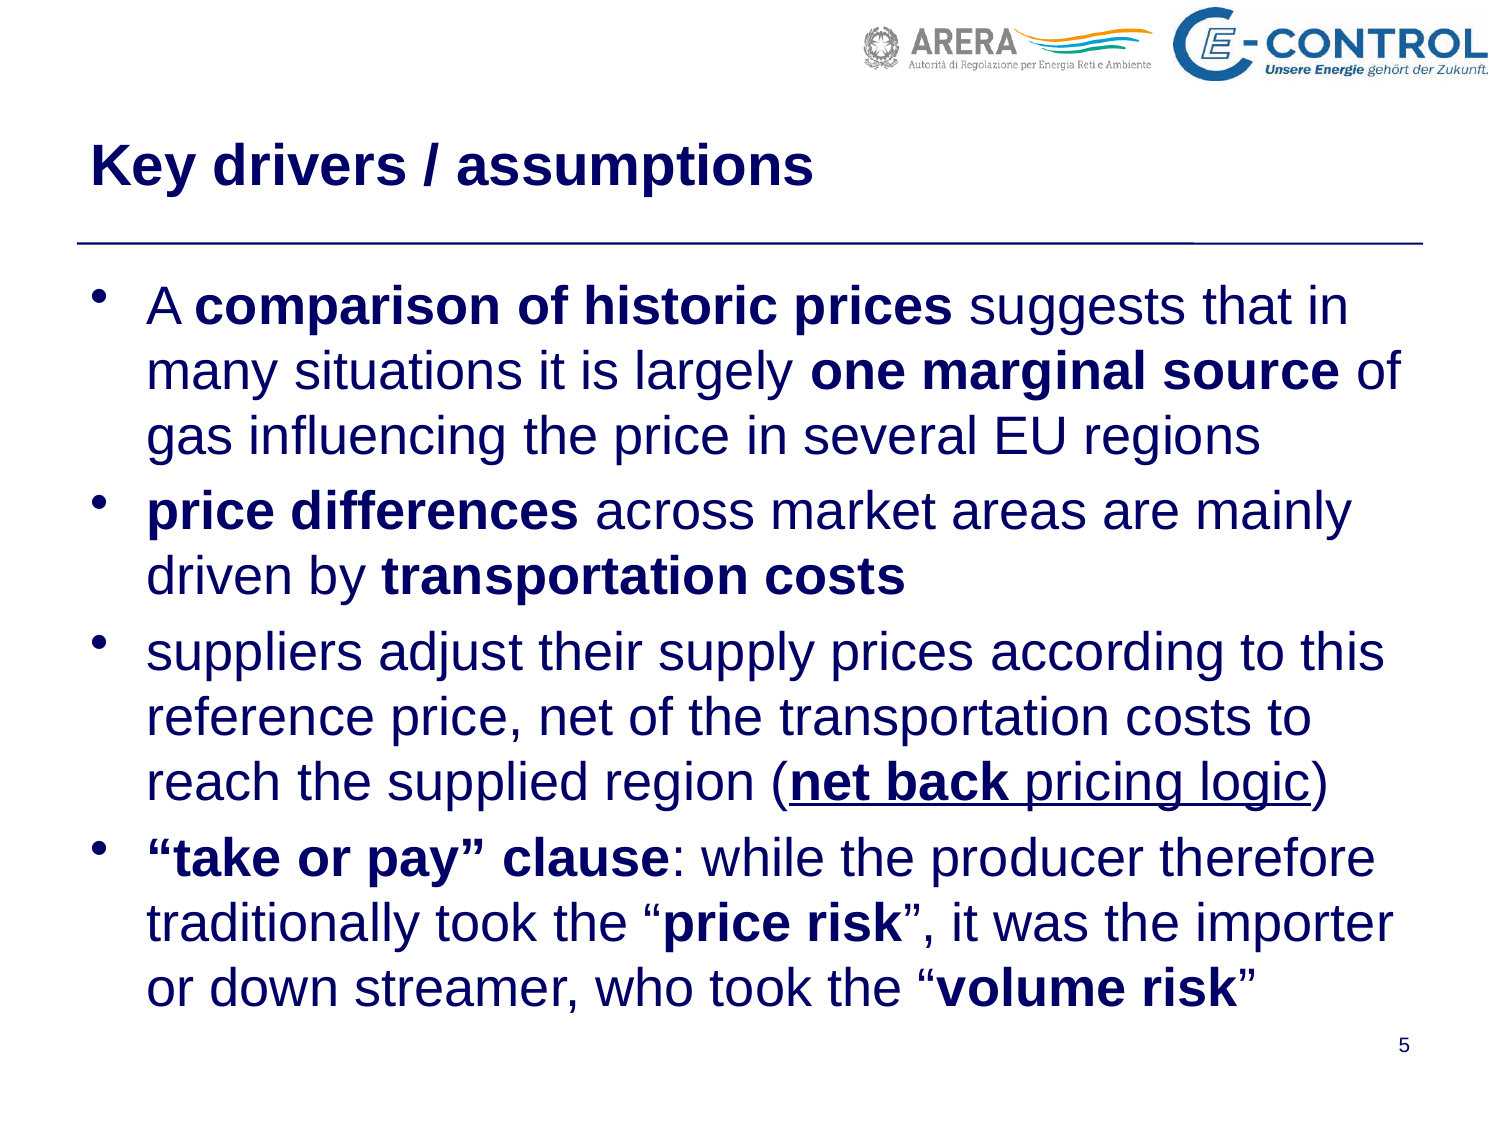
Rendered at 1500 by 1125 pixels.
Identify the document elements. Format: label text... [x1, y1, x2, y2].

list A comparison of historic prices suggests that in many situations it is largely one marginal source of gas influencing the price in several EU regions price differences across market areas are mainly driven by transportation costs suppliers adjust their supply prices according to this reference price, net of the transportation costs to reach the supplied region (net back pricing logic) “take or pay” clause: while the producer therefore traditionally took the “price risk”, it was the importer or down streamer, who took the “volume risk” [75, 262, 1425, 1083]
picture [1173, 7, 1488, 81]
picture [848, 11, 1164, 86]
slide_number 5 [1074, 1024, 1425, 1103]
title Key drivers / assumptions [75, 68, 1140, 256]
